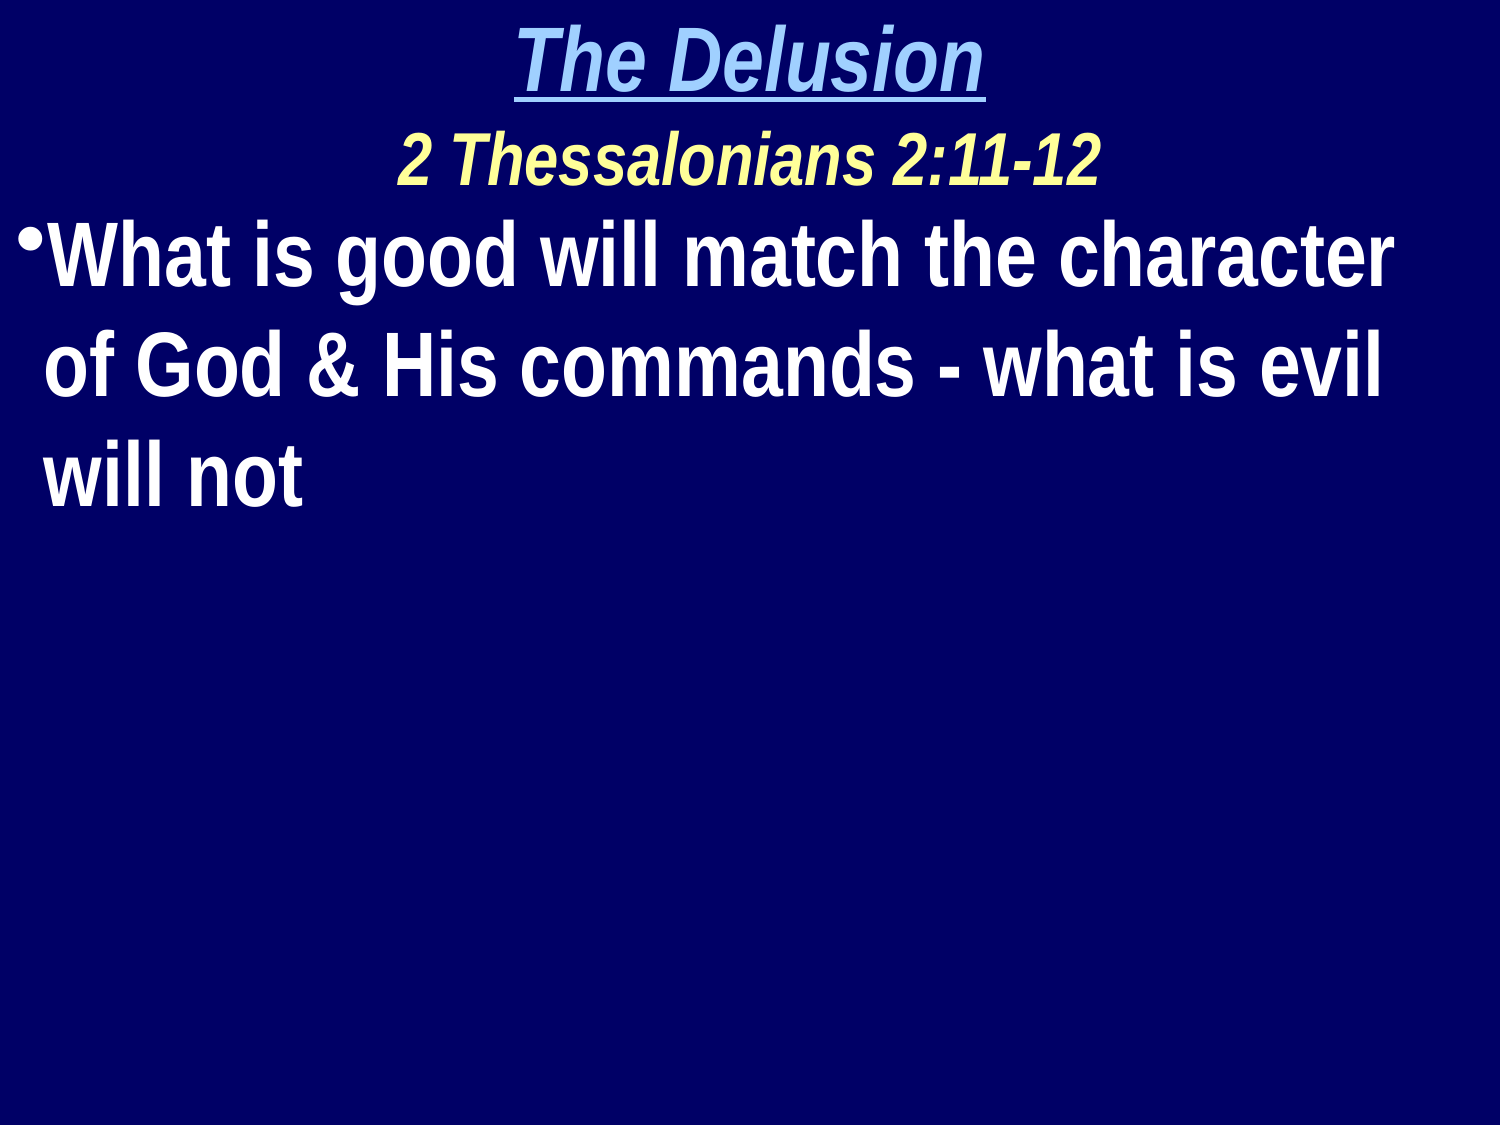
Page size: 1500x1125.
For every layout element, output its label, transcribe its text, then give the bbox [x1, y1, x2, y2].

title The Delusion 2 Thessalonians 2:11-12 [0, 0, 1500, 187]
list What is good will match the character of God & His commands - what is evil will not [0, 187, 1500, 1125]
